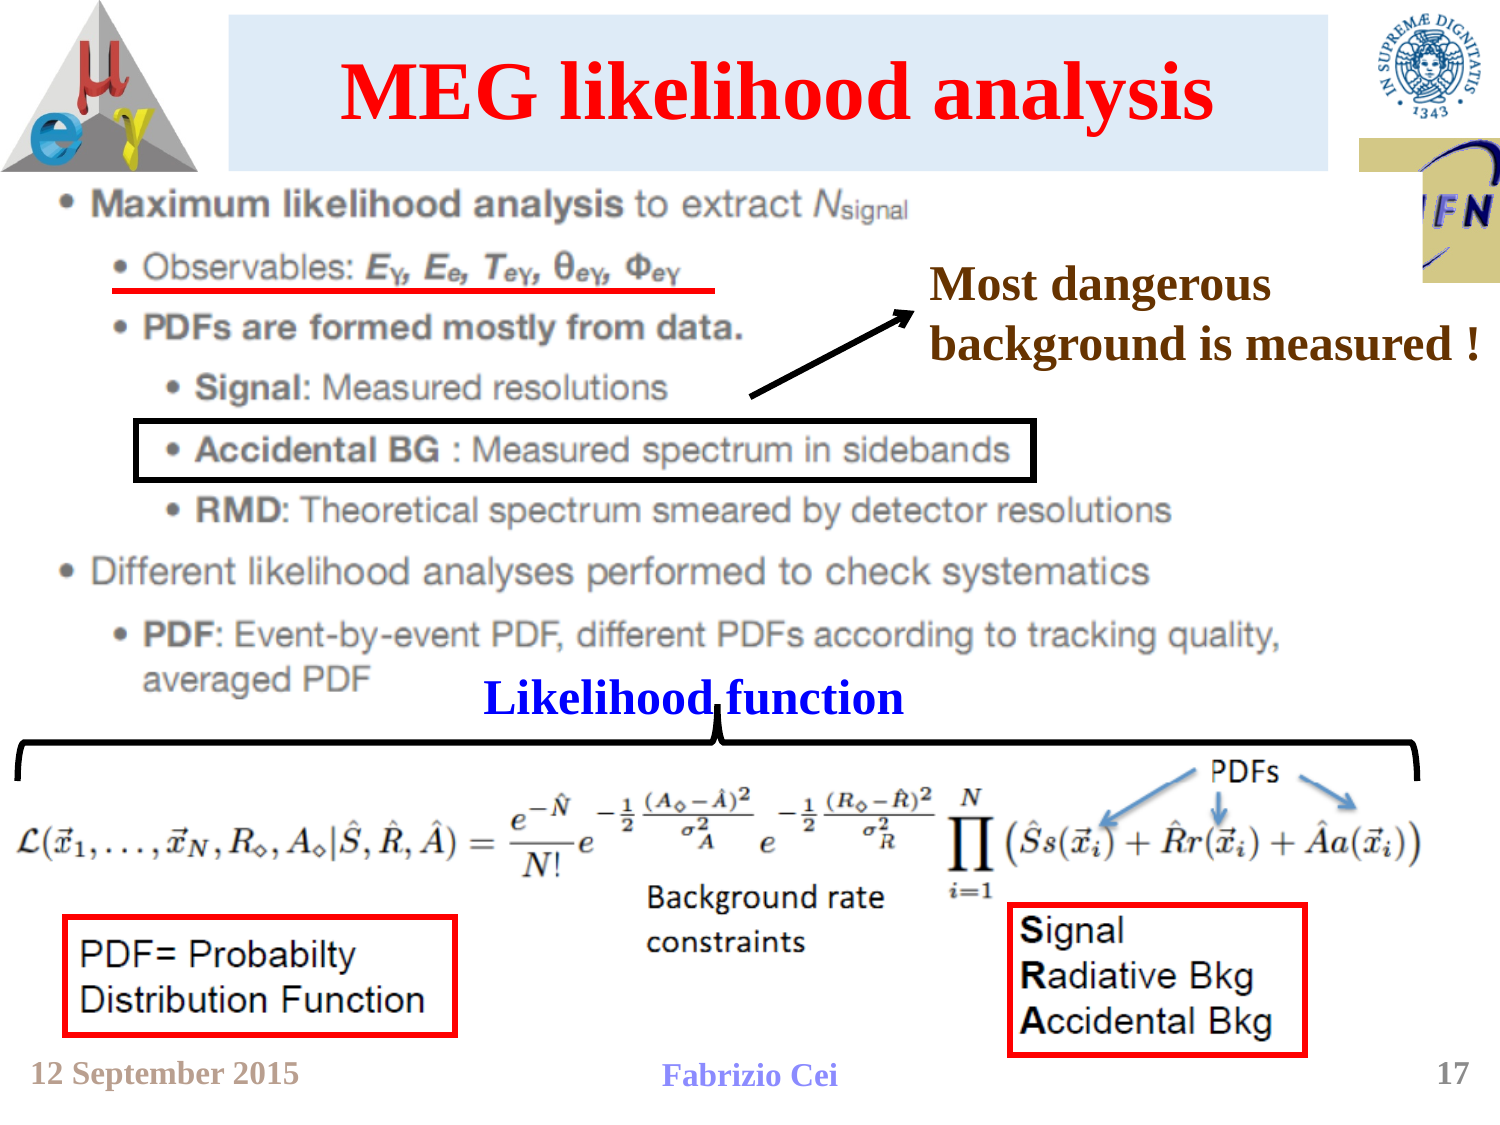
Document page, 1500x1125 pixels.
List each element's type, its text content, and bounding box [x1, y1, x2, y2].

picture [0, 0, 1500, 1053]
slide_number 17 [1147, 1041, 1485, 1102]
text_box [749, 311, 912, 398]
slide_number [15, 1053, 353, 1102]
title MEG likelihood analysis [228, 14, 1329, 172]
text_box Most dangerous background is measured ! [1423, 243, 1497, 379]
footer Fabrizio Cei [496, 1053, 1004, 1103]
